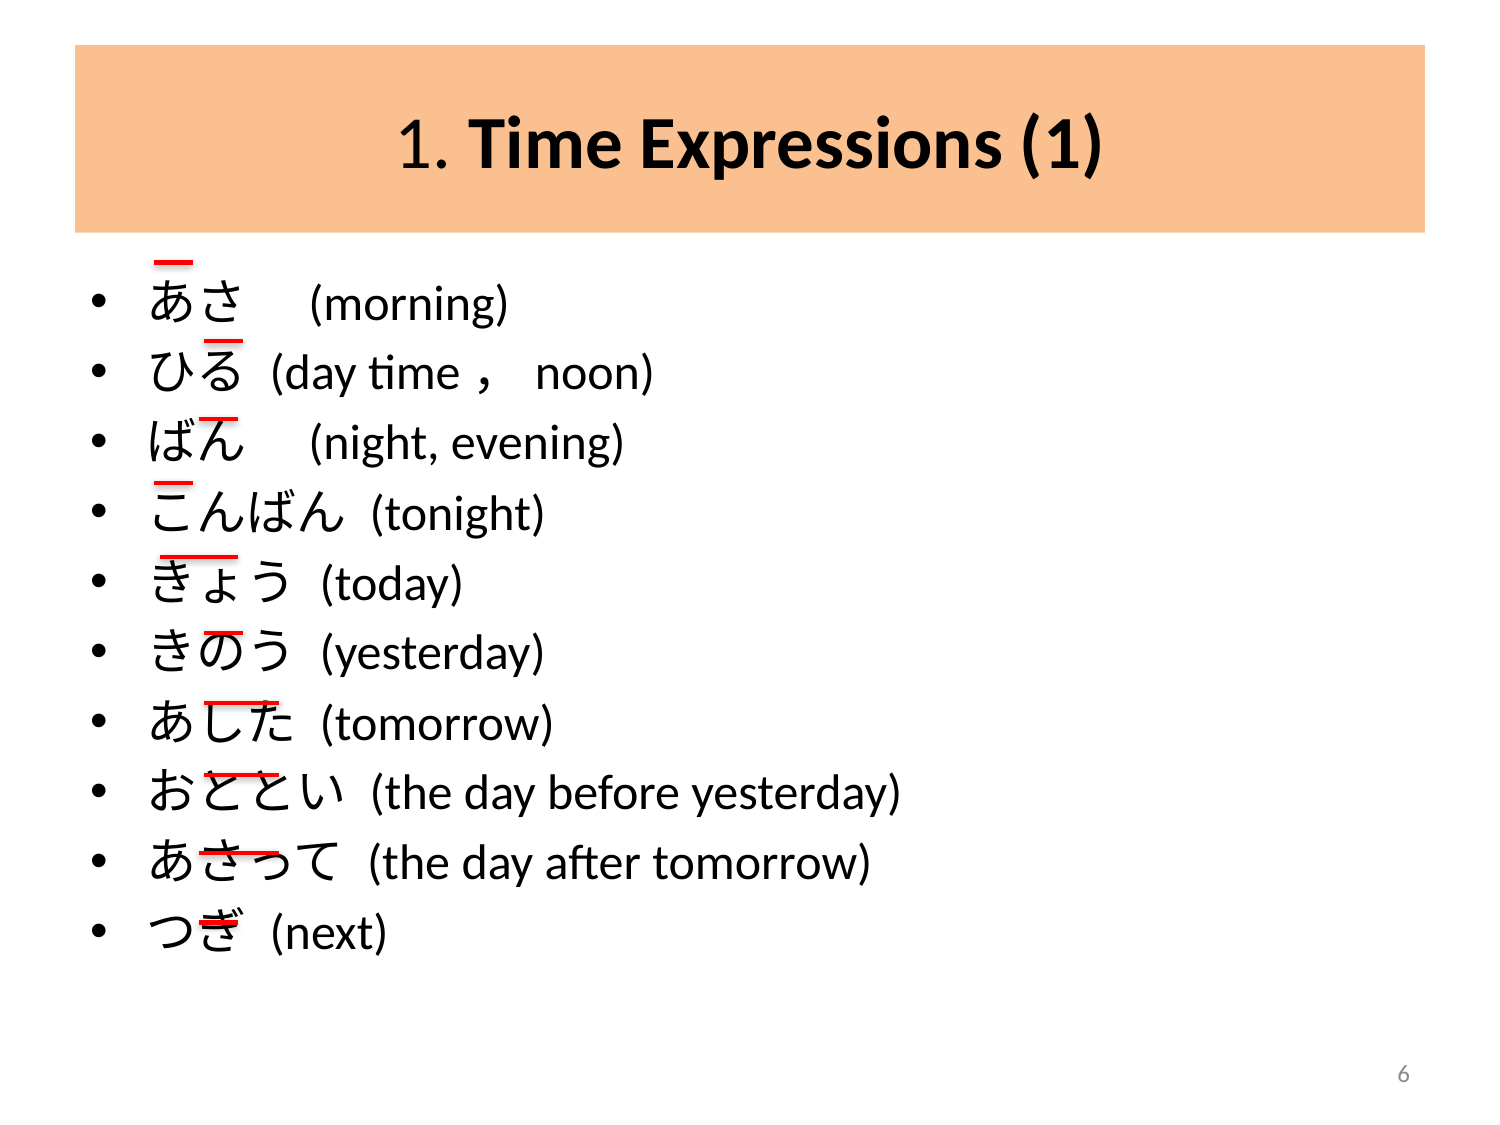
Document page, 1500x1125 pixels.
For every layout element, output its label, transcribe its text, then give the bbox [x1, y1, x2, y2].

slide_number 6 [1074, 1042, 1425, 1103]
list あさ (morning) ひる (day time，noon) ばん (night, evening) こんばん (tonight) きょう (today) きのう (yesterday) あした (tomorrow) おととい (the day before yesterday) あさって (the day after tomorrow) つぎ (next) [75, 262, 1425, 1125]
title 1. Time Expressions (1) [75, 45, 1425, 233]
